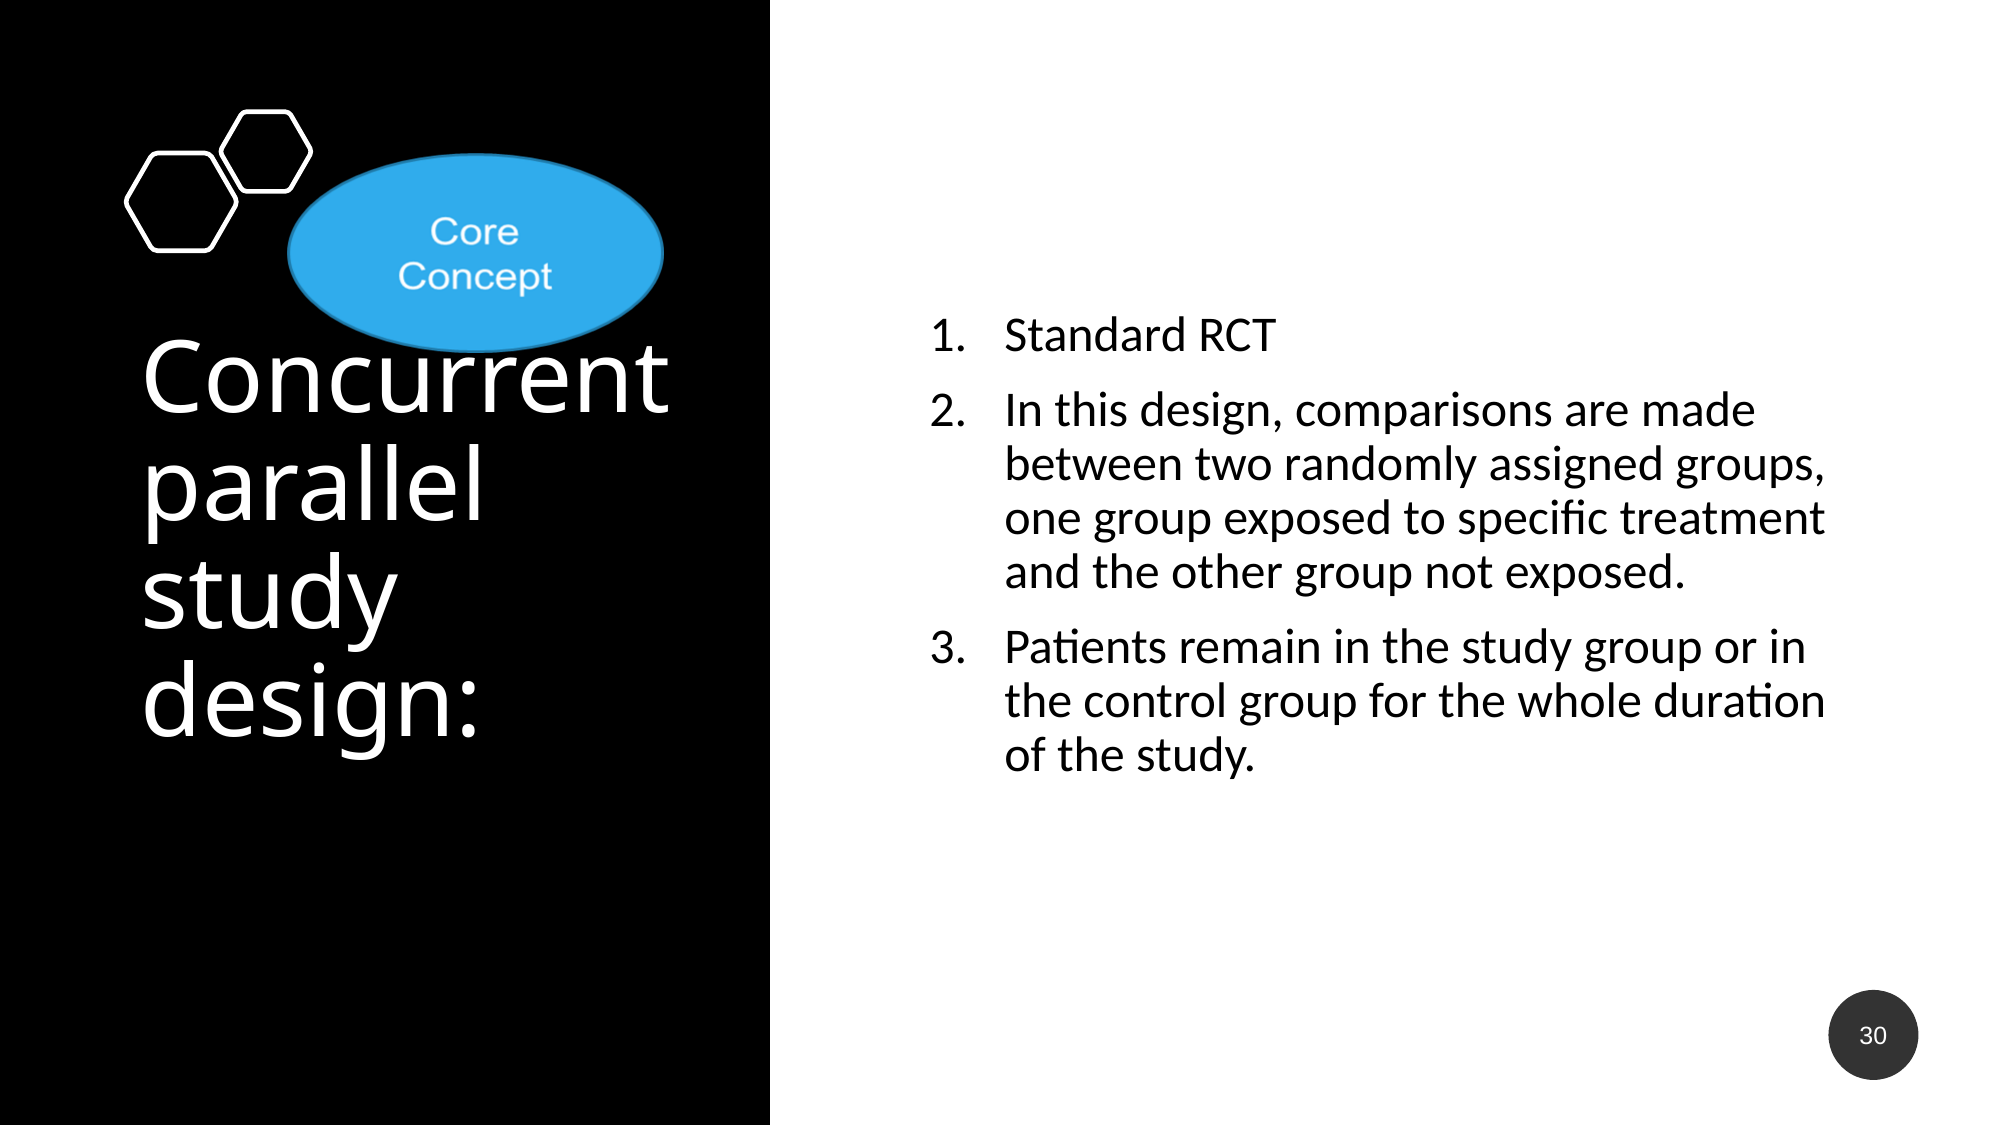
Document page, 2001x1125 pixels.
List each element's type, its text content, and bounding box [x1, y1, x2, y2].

list Standard RCT In this design, comparisons are made between two randomly assigned groups, one group exposed to specific treatment and the other group not exposed. Patients remain in the study group or in the control group for the whole duration of the study. [914, 191, 1853, 894]
picture [287, 153, 664, 353]
title Concurrent parallel study design: [125, 191, 714, 894]
text_box [0, 0, 771, 1125]
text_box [125, 111, 311, 251]
text_box [771, 0, 2000, 1125]
slide_number 30 [1828, 989, 1919, 1080]
